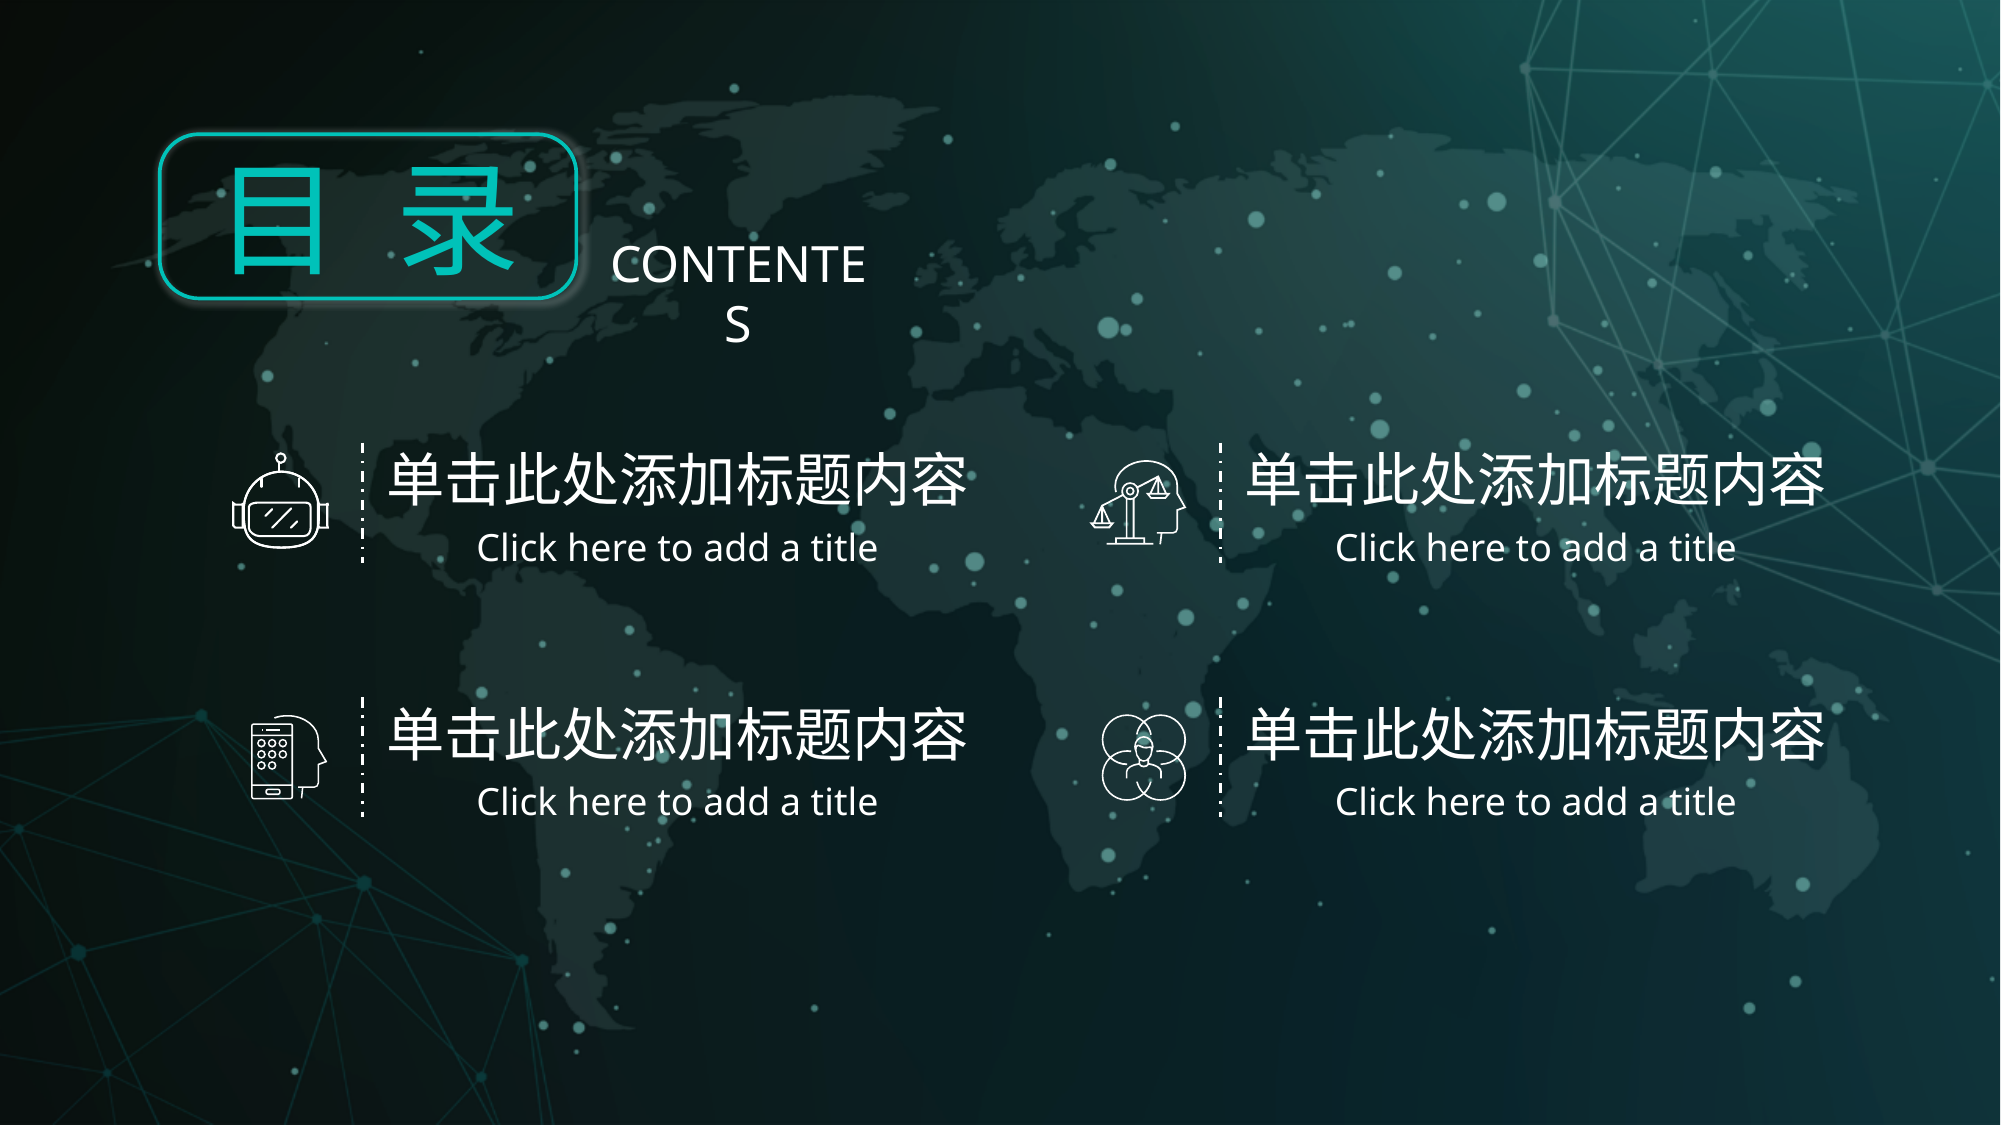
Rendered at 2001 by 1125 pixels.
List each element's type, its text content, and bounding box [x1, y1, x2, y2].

text_box Click here to add a title [461, 516, 894, 576]
text_box Click here to add a title [1320, 516, 1753, 576]
text_box 单击此处添加标题内容 [1224, 690, 1848, 776]
text_box Click here to add a title [461, 770, 894, 831]
text_box 单击此处添加标题内容 [366, 690, 990, 776]
text_box 单击此处添加标题内容 [366, 436, 990, 521]
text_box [159, 133, 577, 300]
text_box 单击此处添加标题内容 [1224, 436, 1848, 521]
text_box Click here to add a title [1320, 770, 1753, 831]
text_box CONTENTES [582, 224, 895, 360]
picture [0, 0, 2001, 1125]
